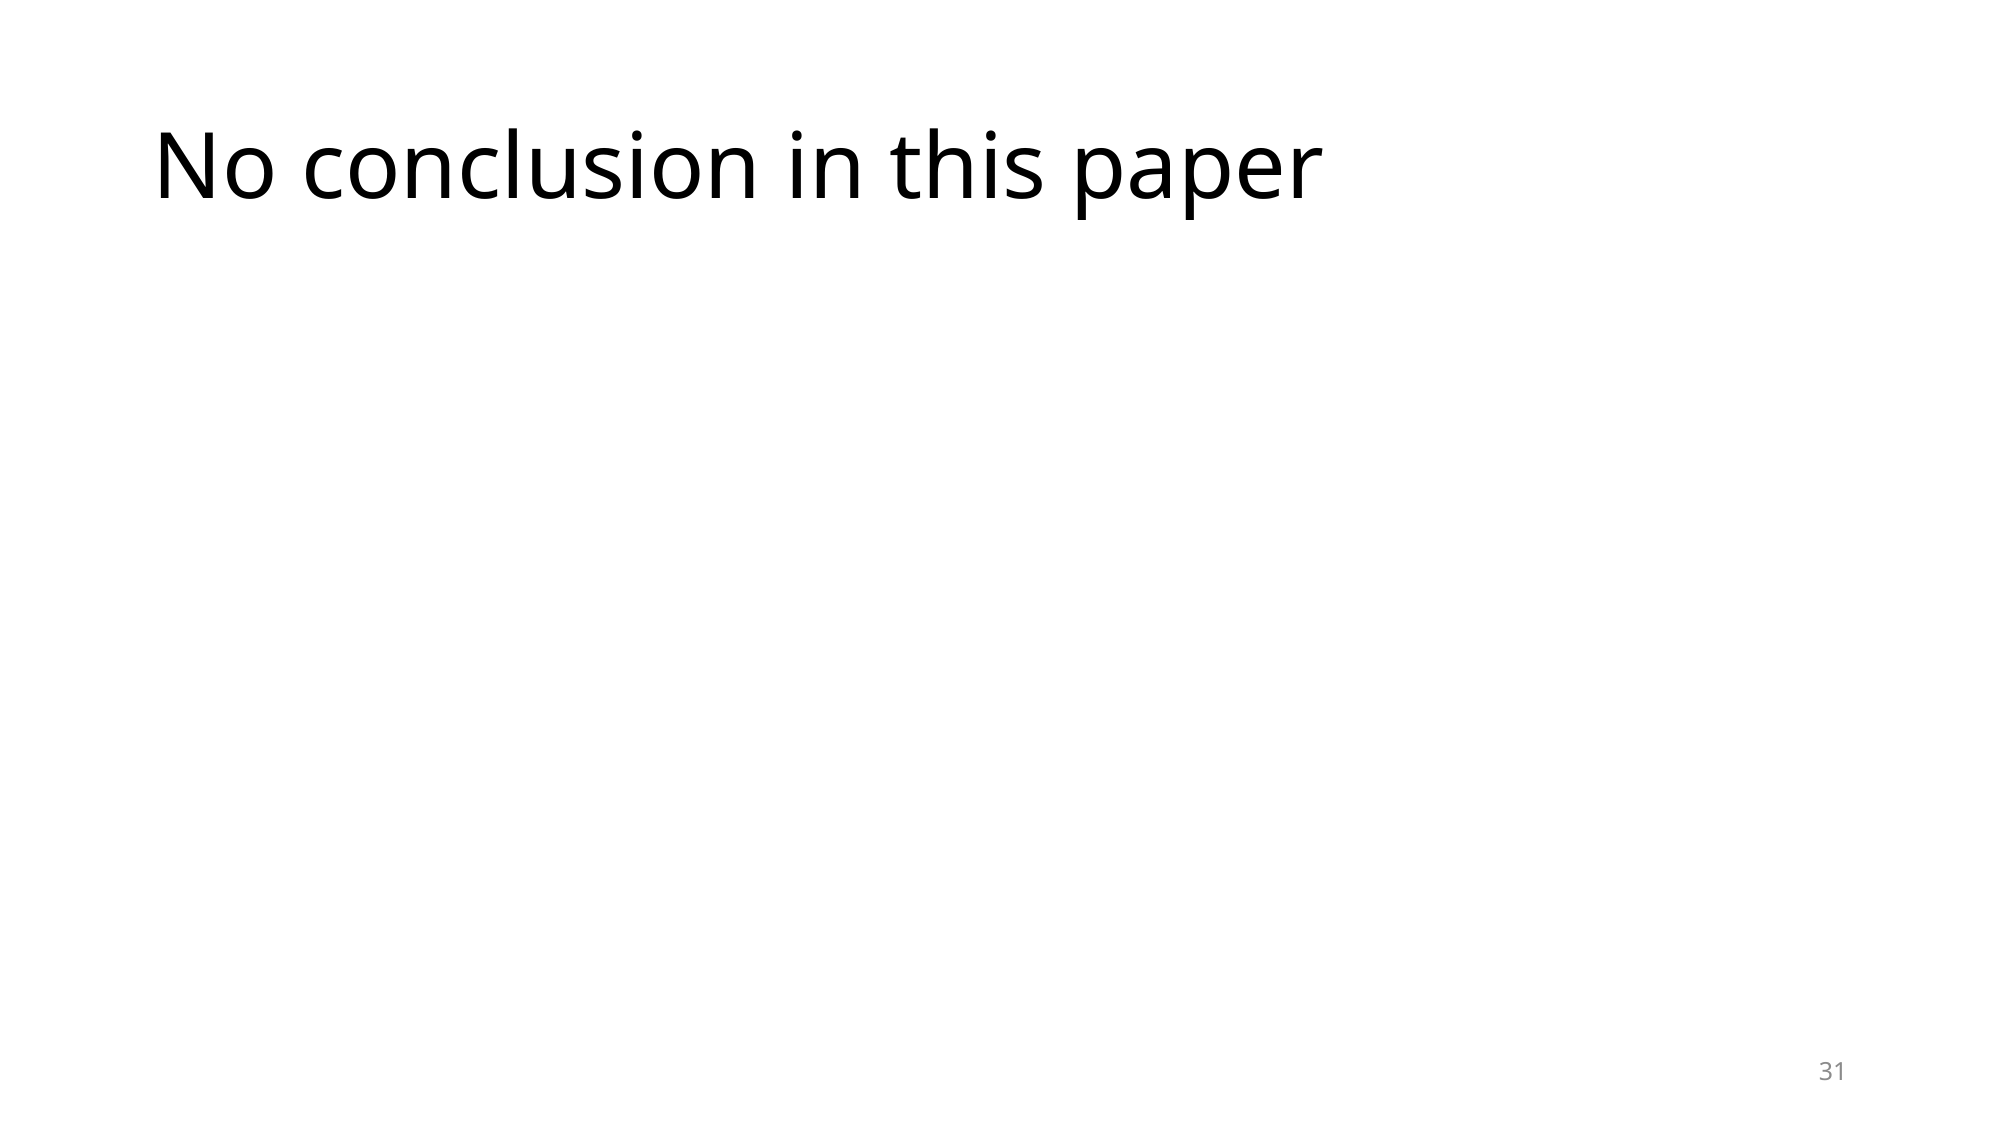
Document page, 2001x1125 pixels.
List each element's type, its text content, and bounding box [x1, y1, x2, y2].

slide_number 31 [1412, 1042, 1863, 1103]
title No conclusion in this paper [137, 59, 1863, 278]
